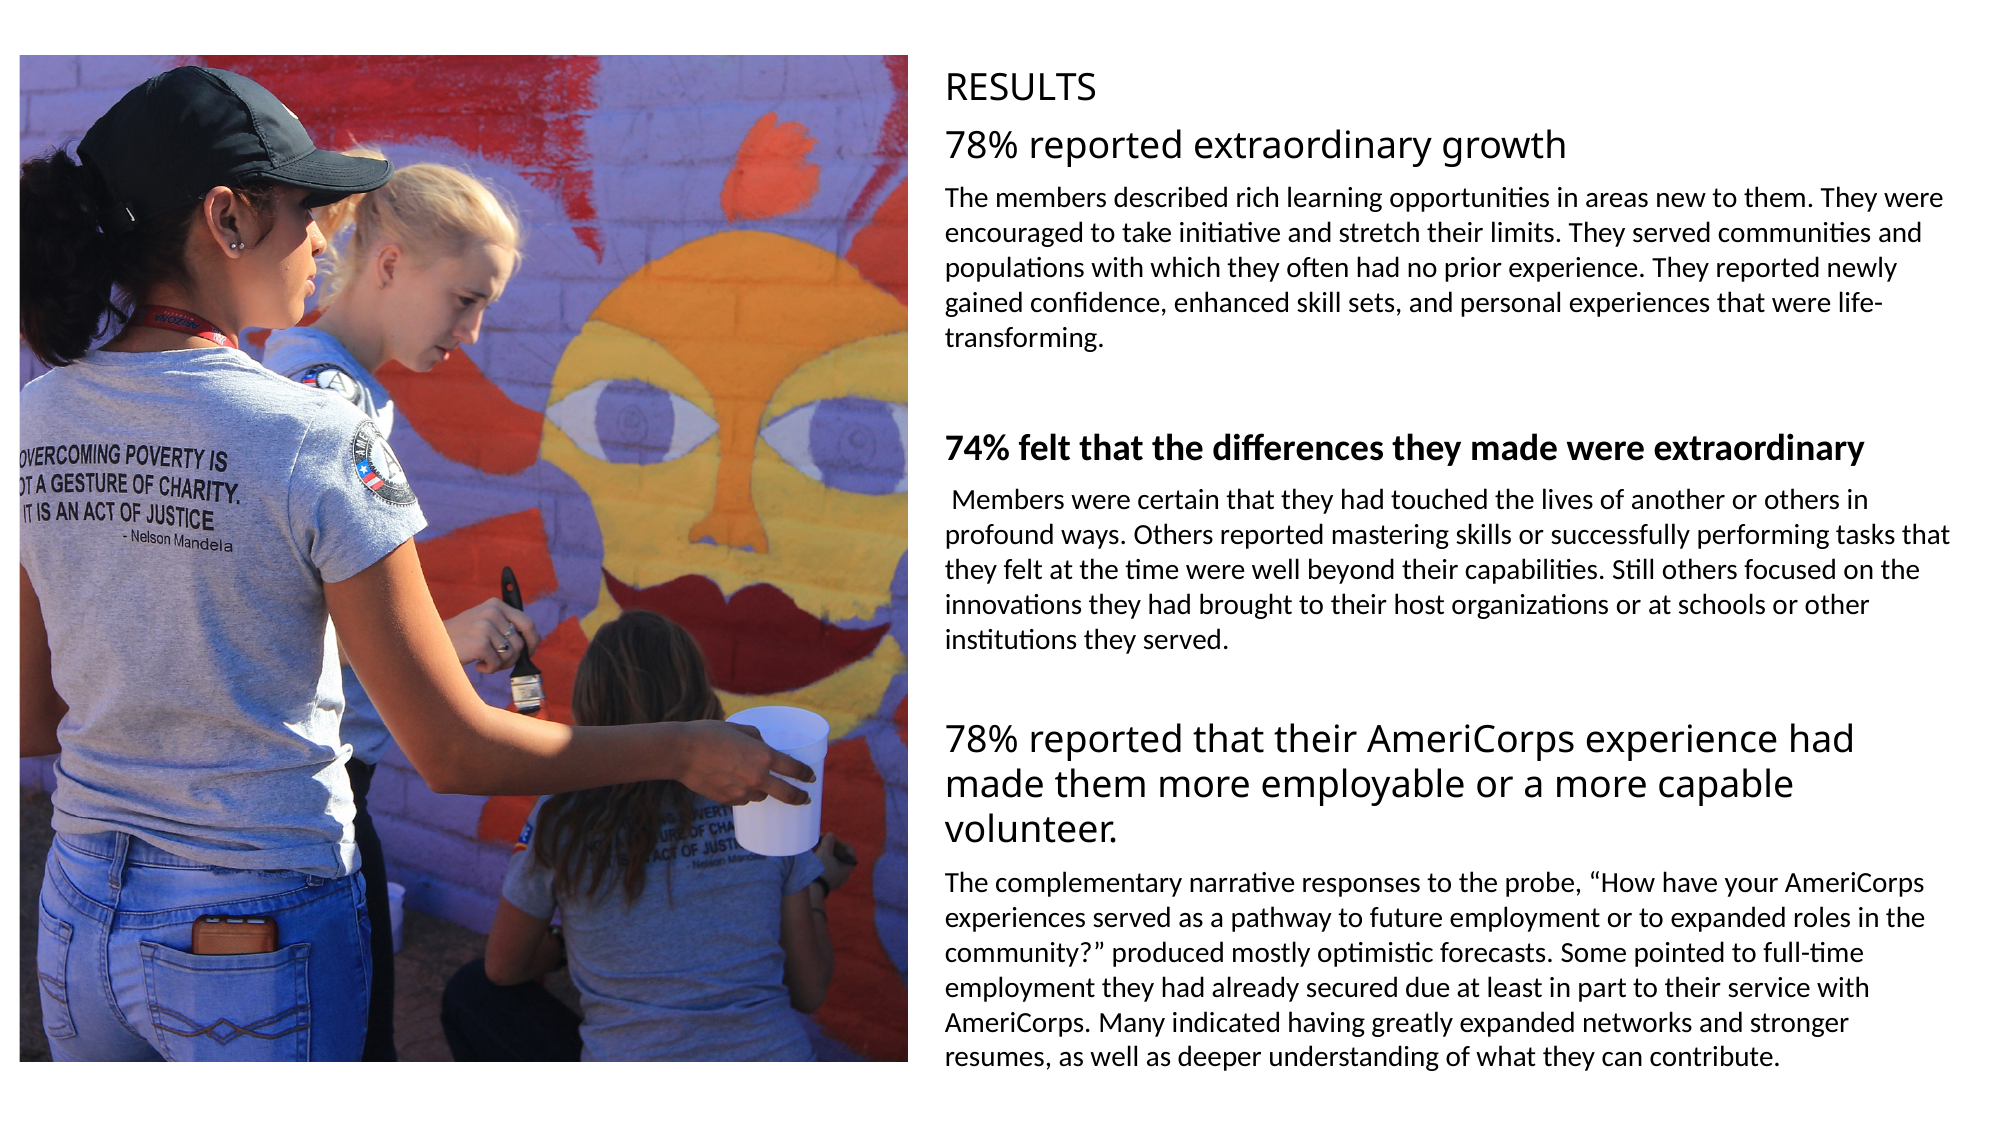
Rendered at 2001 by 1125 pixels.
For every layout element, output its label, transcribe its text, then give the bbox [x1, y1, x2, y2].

text_box RESULTS 78% reported extraordinary growth The members described rich learning opportunities in areas new to them. They were encouraged to take initiative and stretch their limits. They served communities and populations with which they often had no prior experience. They reported newly gained confidence, enhanced skill sets, and personal experiences that were life-transforming. 74% felt that the differences they made were extraordinary Members were certain that they had touched the lives of another or others in profound ways. Others reported mastering skills or successfully performing tasks that they felt at the time were well beyond their capabilities. Still others focused on the innovations they had brought to their host organizations or at schools or other institutions they served. 78% reported that their AmeriCorps experience had made them more employable or a more capable volunteer. The complementary narrative responses to the probe, “How have your AmeriCorps experiences served as a pathway to future employment or to expanded roles in the community?” produced mostly optimistic forecasts. Some pointed to full-time employment they had already secured due at least in part to their service with AmeriCorps. Many indicated having greatly expanded networks and stronger resumes, as well as deeper understanding of what they can contribute. [930, 55, 1967, 1125]
picture [19, 55, 908, 1062]
